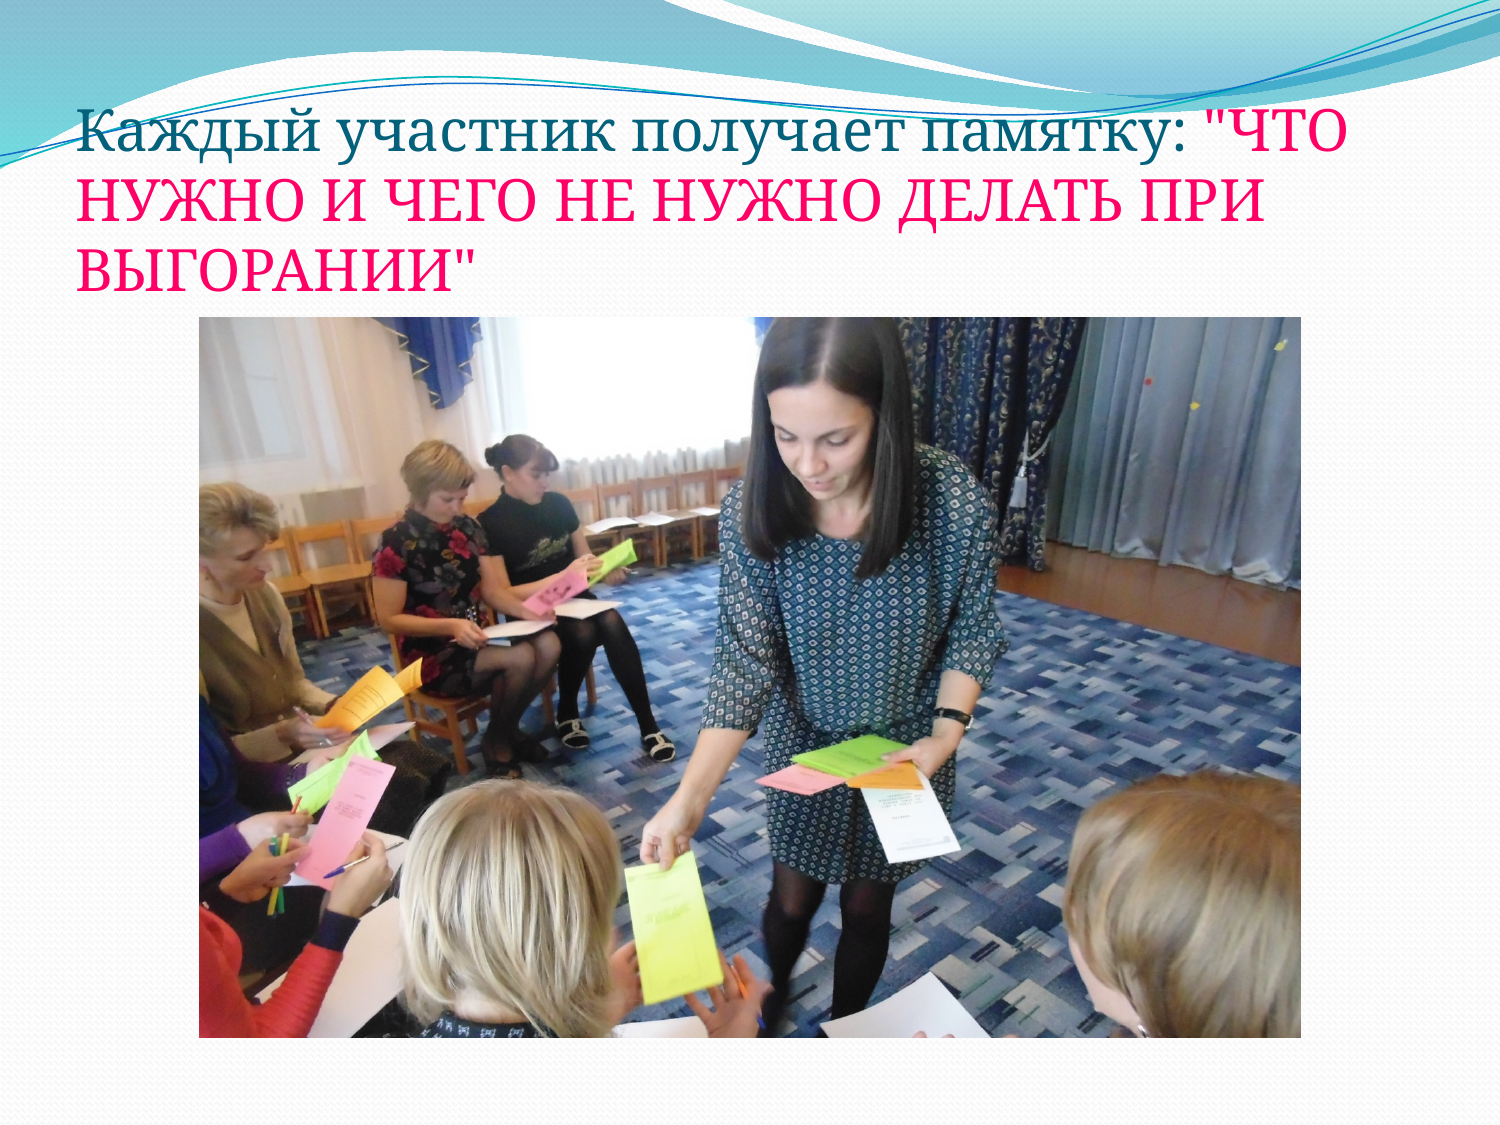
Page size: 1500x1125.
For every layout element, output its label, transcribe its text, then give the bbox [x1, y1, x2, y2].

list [199, 317, 1301, 1038]
title Каждый участник получает памятку: "ЧТО НУЖНО И ЧЕГО НЕ НУЖНО ДЕЛАТЬ ПРИ ВЫГОРАНИИ" [75, 115, 1425, 303]
